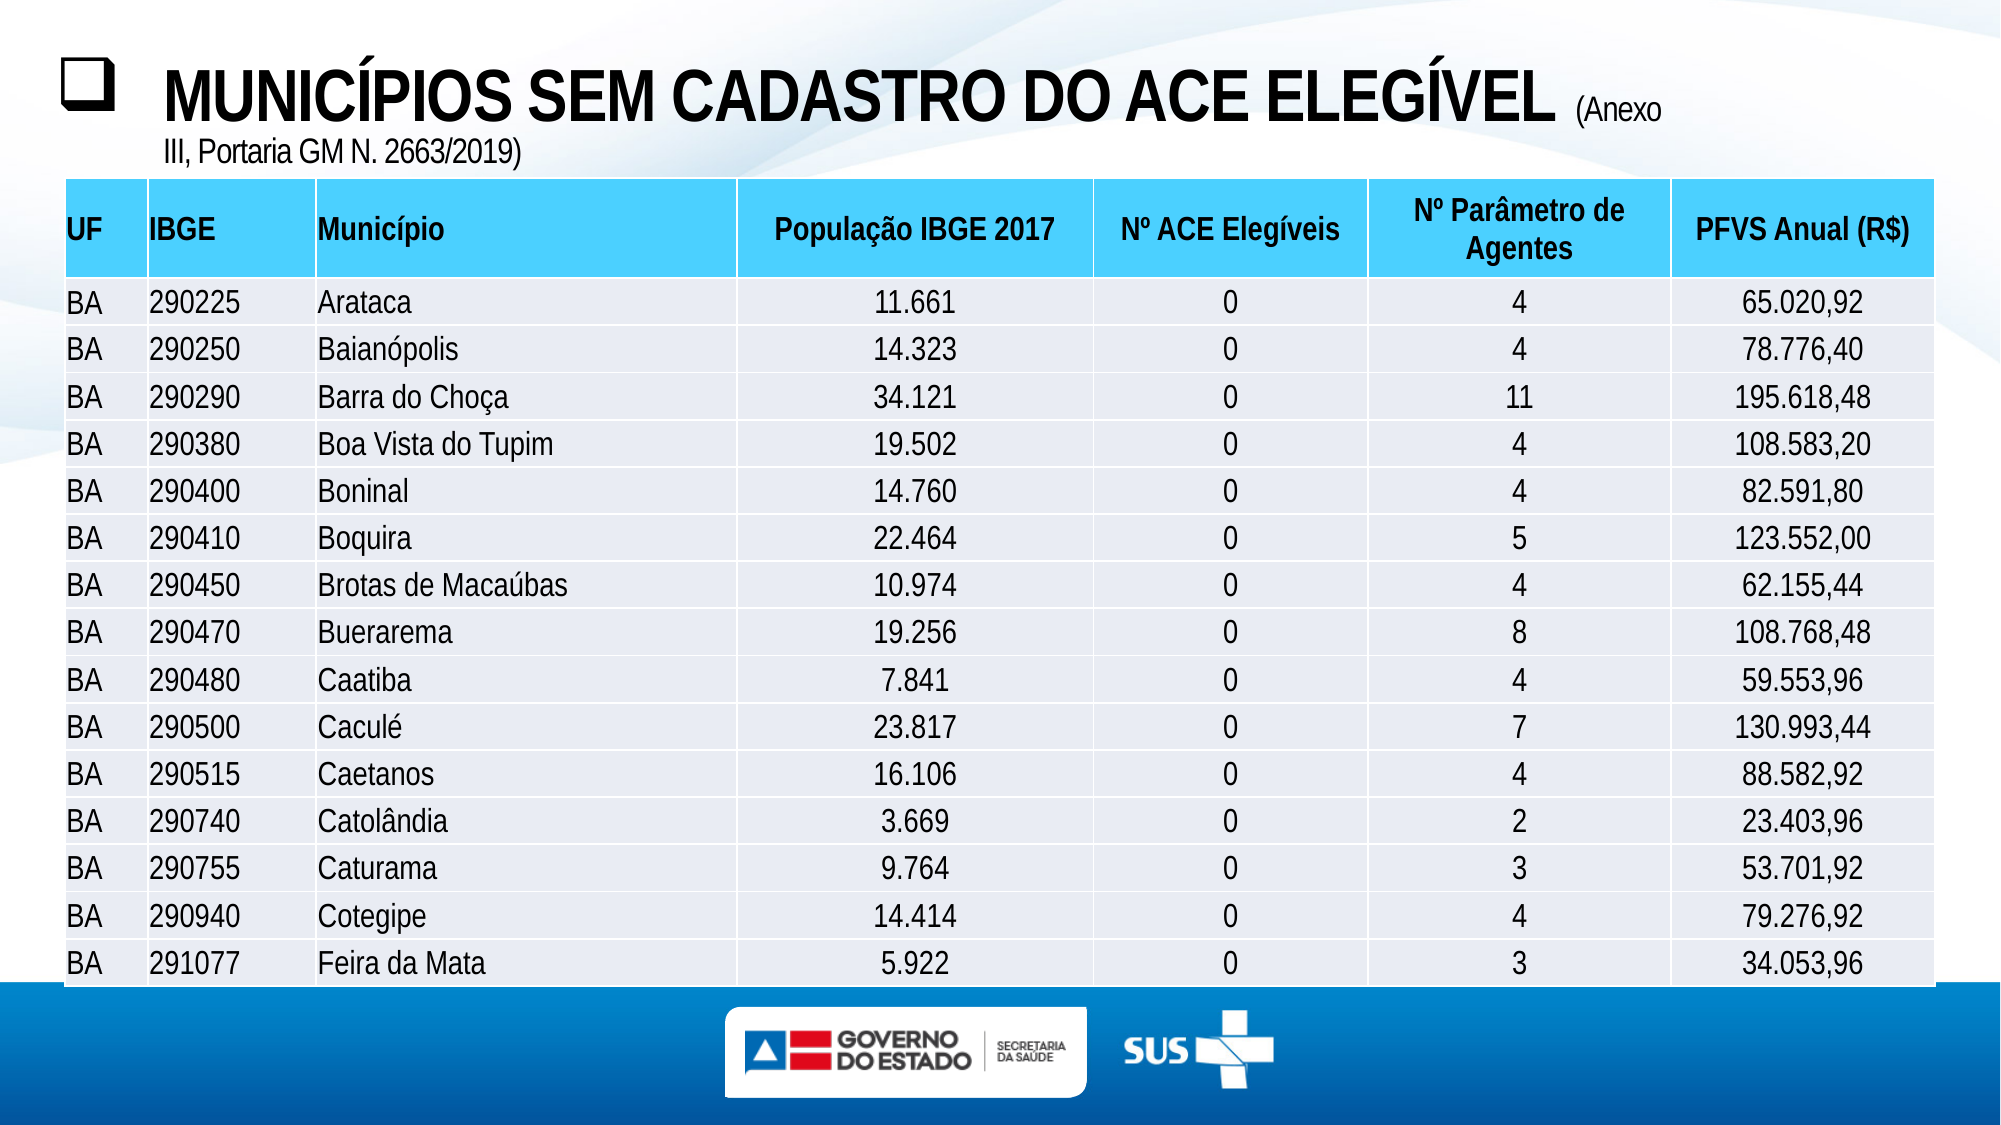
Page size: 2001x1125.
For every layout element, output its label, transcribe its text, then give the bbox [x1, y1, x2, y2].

table_header UF [66, 179, 147, 277]
table_cell 0 [1094, 421, 1367, 466]
table_cell 290450 [149, 562, 315, 607]
table_cell 130.993,44 [1672, 704, 1934, 749]
table_header IBGE [149, 179, 315, 277]
table_cell 79.276,92 [1672, 892, 1934, 938]
table_cell 11.661 [738, 279, 1093, 324]
table_cell 290515 [149, 751, 315, 796]
table_cell 0 [1094, 704, 1367, 749]
table_cell Boa Vista do Tupim [317, 421, 736, 466]
table_cell 4 [1369, 468, 1670, 513]
table_cell 123.552,00 [1672, 515, 1934, 560]
table_cell BA [66, 704, 147, 749]
table_cell Brotas de Macaúbas [317, 562, 736, 607]
table_cell 0 [1094, 892, 1367, 938]
table_cell BA [66, 940, 147, 985]
table_cell 290500 [149, 704, 315, 749]
table_cell 0 [1094, 326, 1367, 372]
table_cell Boquira [317, 515, 736, 560]
table_cell 290410 [149, 515, 315, 560]
table_cell BA [66, 656, 147, 702]
table_cell 3 [1369, 845, 1670, 891]
table_cell 4 [1369, 656, 1670, 702]
table_header Município [317, 179, 736, 277]
table_cell 8 [1369, 609, 1670, 655]
table_cell BA [66, 468, 147, 513]
table_cell BA [66, 373, 147, 419]
table_cell 4 [1369, 421, 1670, 466]
table_header Nº ACE Elegíveis [1094, 179, 1367, 277]
table_cell 5 [1369, 515, 1670, 560]
table_cell 23.403,96 [1672, 798, 1934, 843]
table_cell Cotegipe [317, 892, 736, 938]
table_cell Caetanos [317, 751, 736, 796]
table_cell 3.669 [738, 798, 1093, 843]
table_cell 290250 [149, 326, 315, 372]
table_cell 9.764 [738, 845, 1093, 891]
table_cell 34.053,96 [1672, 940, 1934, 985]
table_cell 195.618,48 [1672, 373, 1934, 419]
text_box MUNICÍPIOS SEM CADASTRO DO ACE ELEGÍVEL (Anexo III, Portaria GM N. 2663/2019) [40, 29, 1691, 179]
table_cell Arataca [317, 279, 736, 324]
table_cell 16.106 [738, 751, 1093, 796]
table_cell 291077 [149, 940, 315, 985]
table_cell BA [66, 845, 147, 891]
table_cell 14.760 [738, 468, 1093, 513]
table_header Nº Parâmetro de Agentes [1369, 179, 1670, 277]
table_cell Feira da Mata [317, 940, 736, 985]
table_cell 290400 [149, 468, 315, 513]
table_cell 23.817 [738, 704, 1093, 749]
table_header PFVS Anual (R$) [1672, 179, 1934, 277]
table_cell 0 [1094, 609, 1367, 655]
table_cell 4 [1369, 562, 1670, 607]
table_cell 290470 [149, 609, 315, 655]
table_cell 0 [1094, 468, 1367, 513]
table_cell 108.583,20 [1672, 421, 1934, 466]
table_cell 2 [1369, 798, 1670, 843]
table_cell 290290 [149, 373, 315, 419]
table_cell BA [66, 515, 147, 560]
table_cell 22.464 [738, 515, 1093, 560]
table_cell 53.701,92 [1672, 845, 1934, 891]
table_cell Baianópolis [317, 326, 736, 372]
table_cell BA [66, 751, 147, 796]
table_cell Caculé [317, 704, 736, 749]
table_cell Caturama [317, 845, 736, 891]
table_cell 82.591,80 [1672, 468, 1934, 513]
table_cell 34.121 [738, 373, 1093, 419]
table_cell 0 [1094, 751, 1367, 796]
table_cell 78.776,40 [1672, 326, 1934, 372]
table_cell BA [66, 798, 147, 843]
table_cell 0 [1094, 798, 1367, 843]
table_cell Catolândia [317, 798, 736, 843]
table_cell Buerarema [317, 609, 736, 655]
table_cell 0 [1094, 656, 1367, 702]
table_cell 0 [1094, 279, 1367, 324]
table_cell 108.768,48 [1672, 609, 1934, 655]
table_cell 19.502 [738, 421, 1093, 466]
table_cell 0 [1094, 515, 1367, 560]
table_cell BA [66, 562, 147, 607]
table_cell 0 [1094, 562, 1367, 607]
table_cell 11 [1369, 373, 1670, 419]
table_cell 59.553,96 [1672, 656, 1934, 702]
table_cell 290225 [149, 279, 315, 324]
table_cell BA [66, 326, 147, 372]
table_cell 3 [1369, 940, 1670, 985]
table_cell BA [66, 279, 147, 324]
picture [745, 1023, 1066, 1085]
table_cell 4 [1369, 326, 1670, 372]
picture [0, 1005, 2001, 1009]
table_cell BA [66, 892, 147, 938]
table_cell 0 [1094, 940, 1367, 985]
table_cell 0 [1094, 373, 1367, 419]
table_cell 0 [1094, 845, 1367, 891]
table_cell 7.841 [738, 656, 1093, 702]
table_cell 290380 [149, 421, 315, 466]
table_cell 290755 [149, 845, 315, 891]
table_header População IBGE 2017 [738, 179, 1093, 277]
table_cell 62.155,44 [1672, 562, 1934, 607]
table_cell 14.323 [738, 326, 1093, 372]
table_cell 65.020,92 [1672, 279, 1934, 324]
table_cell 5.922 [738, 940, 1093, 985]
table_cell 7 [1369, 704, 1670, 749]
table_cell 4 [1369, 279, 1670, 324]
table_cell 88.582,92 [1672, 751, 1934, 796]
table_cell 10.974 [738, 562, 1093, 607]
table_cell 4 [1369, 892, 1670, 938]
table_cell 290740 [149, 798, 315, 843]
table_cell BA [66, 609, 147, 655]
table_cell 290480 [149, 656, 315, 702]
table_cell 19.256 [738, 609, 1093, 655]
table_cell BA [66, 421, 147, 466]
table_cell Caatiba [317, 656, 736, 702]
table_cell 4 [1369, 751, 1670, 796]
table_cell 14.414 [738, 892, 1093, 938]
picture [0, 1011, 2001, 1125]
table_cell Barra do Choça [317, 373, 736, 419]
picture [0, 0, 2001, 982]
table_cell 290940 [149, 892, 315, 938]
table_cell Boninal [317, 468, 736, 513]
